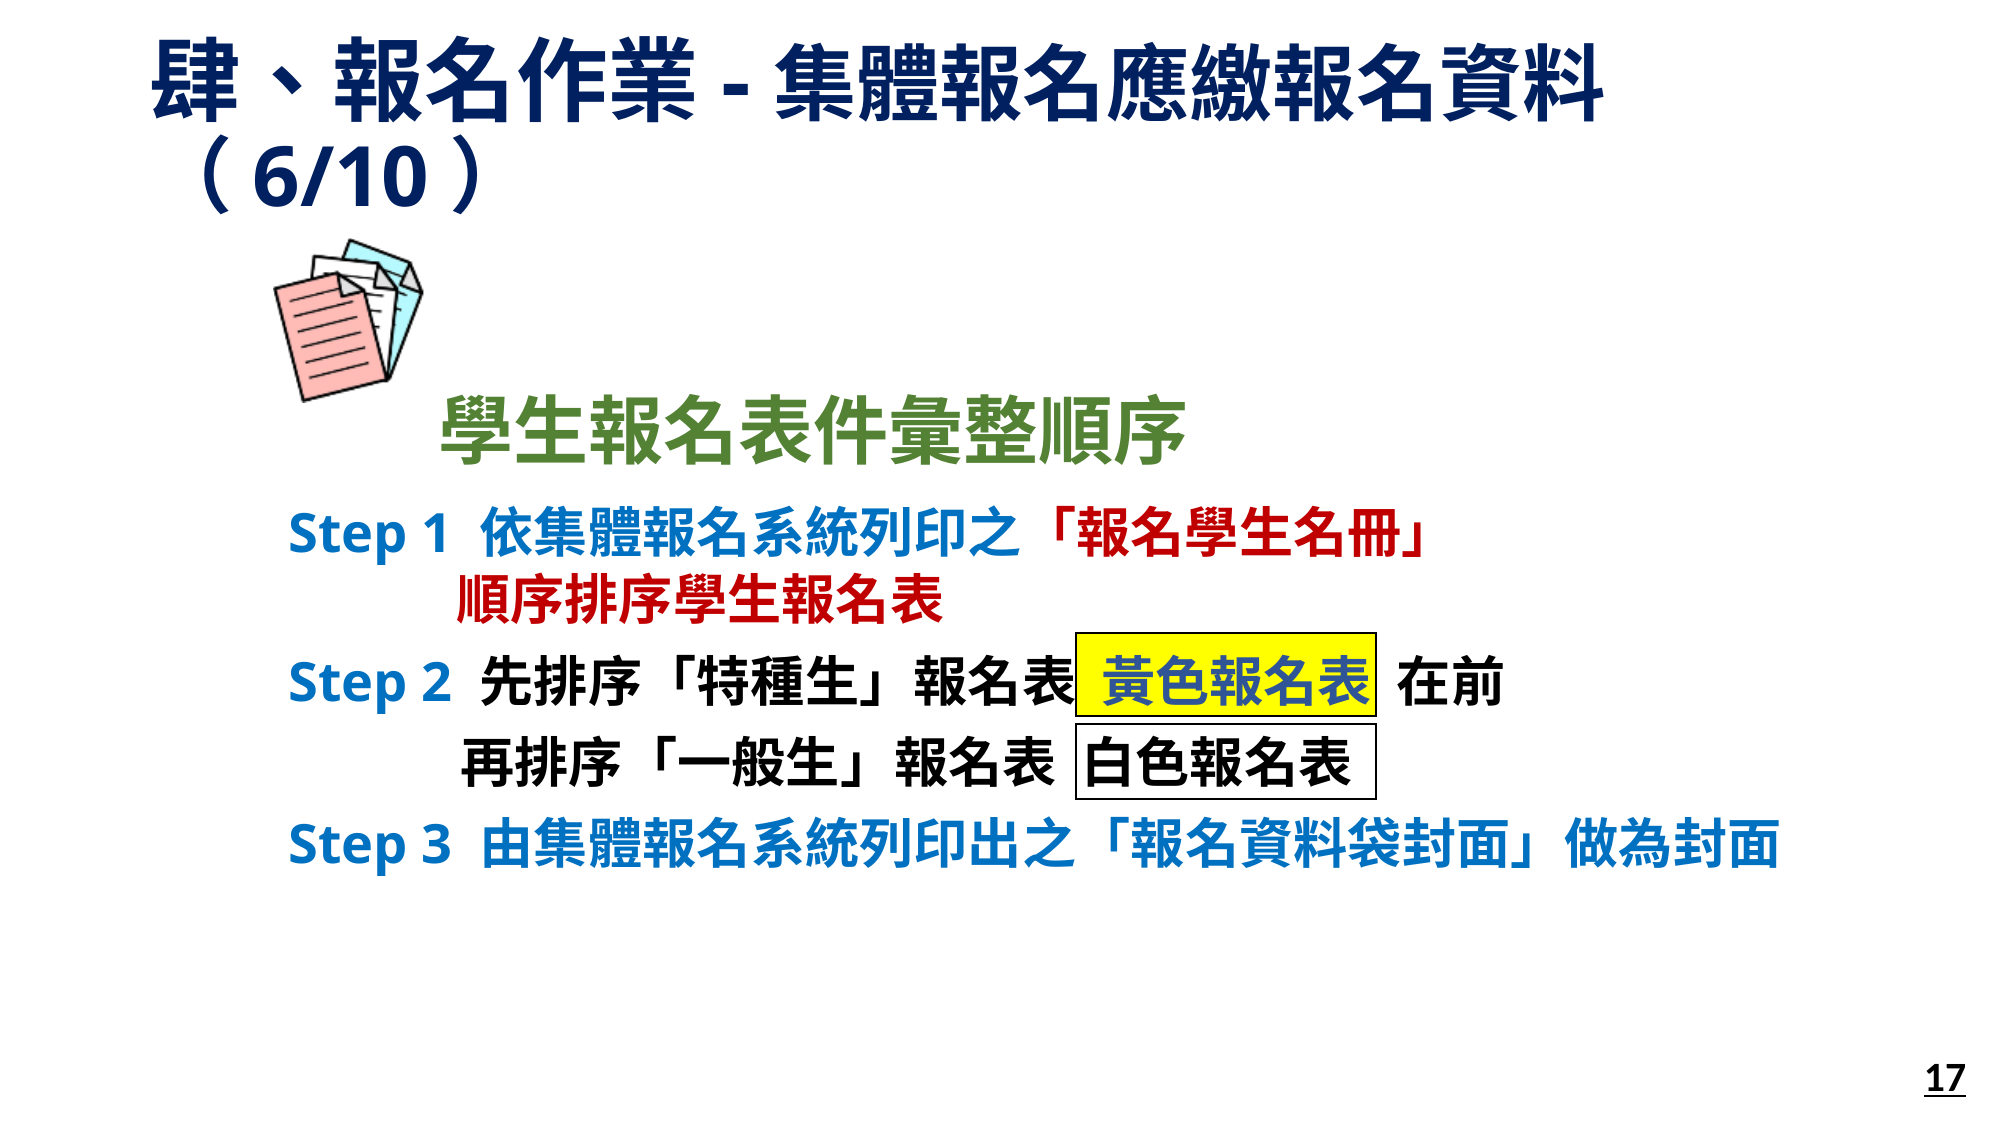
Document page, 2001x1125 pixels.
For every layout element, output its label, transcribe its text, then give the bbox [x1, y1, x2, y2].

title 肆、報名作業-集體報名應繳報名資料（6/10） [134, 20, 1860, 239]
picture [273, 238, 433, 403]
text_box 學生報名表件彙整順序 Step 1 依集體報名系統列印之「報名學生名冊」 順序排序學生報名表 Step 2 先排序「特種生」報名表 黃色報名表 在前 再排序「一般生」報名表 白色報名表 Step 3 由集體報名系統列印出之「報名資料袋封面」做為封面 [273, 330, 1971, 882]
slide_number 17 [1531, 1045, 1982, 1105]
